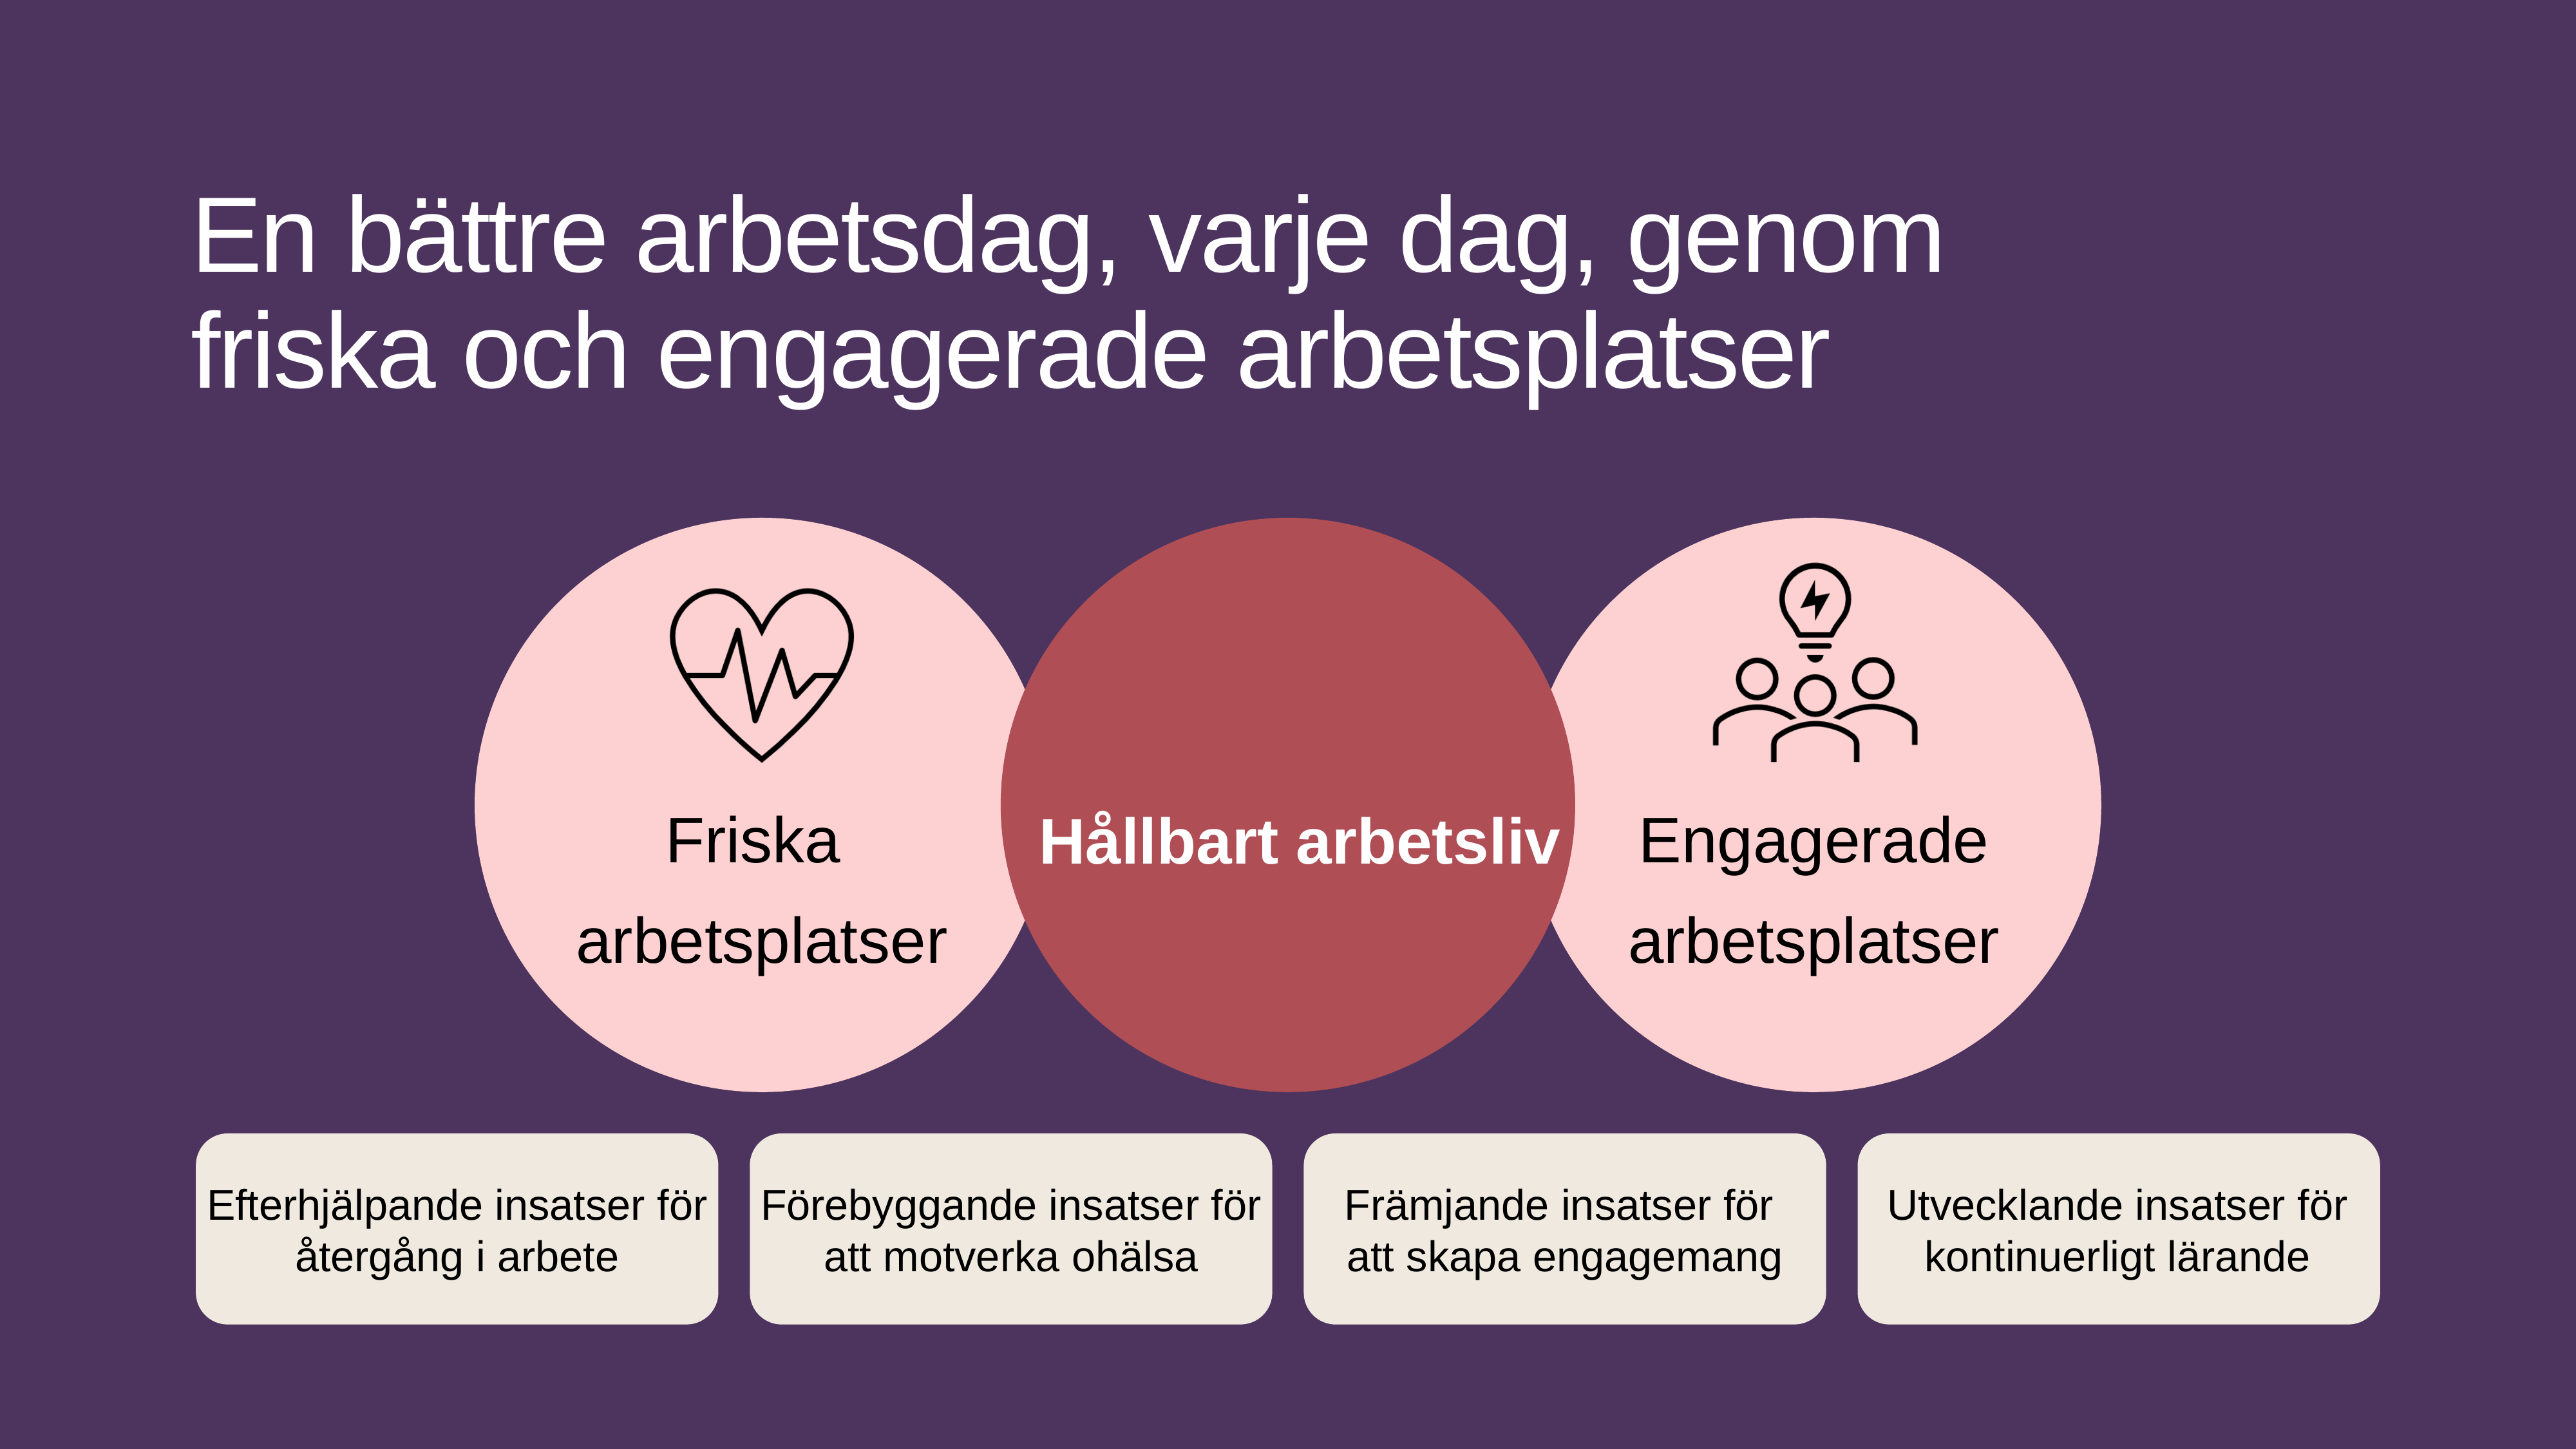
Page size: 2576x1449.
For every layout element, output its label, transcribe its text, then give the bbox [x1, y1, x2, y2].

text_box Engagerade arbetsplatser [1510, 770, 2117, 981]
text_box [640, 517, 884, 545]
text_box [196, 1285, 719, 1325]
text_box [196, 1133, 719, 1171]
text_box Efterhjälpande insatser för återgång i arbete [196, 1171, 719, 1285]
text_box [750, 1133, 1273, 1171]
text_box [1857, 1133, 2380, 1325]
text_box Utvecklande insatser för kontinuerligt lärande [1856, 1171, 2379, 1285]
picture [1681, 531, 1947, 797]
text_box Hållbart arbetsliv [1066, 771, 1510, 883]
text_box [1727, 517, 1902, 531]
text_box [1587, 981, 2041, 1092]
title En bättre arbetsdag, varje dag, genom friska och engagerade arbetsplatser [185, 163, 2018, 417]
text_box [892, 549, 1025, 770]
text_box [1003, 517, 1573, 771]
text_box [1303, 1133, 1826, 1171]
text_box [750, 1285, 1273, 1325]
text_box [535, 981, 989, 1092]
text_box [1303, 1285, 1826, 1325]
text_box [1061, 883, 1515, 1092]
text_box [477, 549, 632, 770]
text_box Friska arbetsplatser [458, 770, 1066, 981]
text_box [1947, 550, 2099, 770]
text_box Förebyggande insatser för att motverka ohälsa [750, 1171, 1273, 1285]
text_box [1551, 550, 1681, 770]
text_box Främjande insatser för att skapa engagemang [1303, 1171, 1826, 1285]
picture [632, 545, 892, 806]
